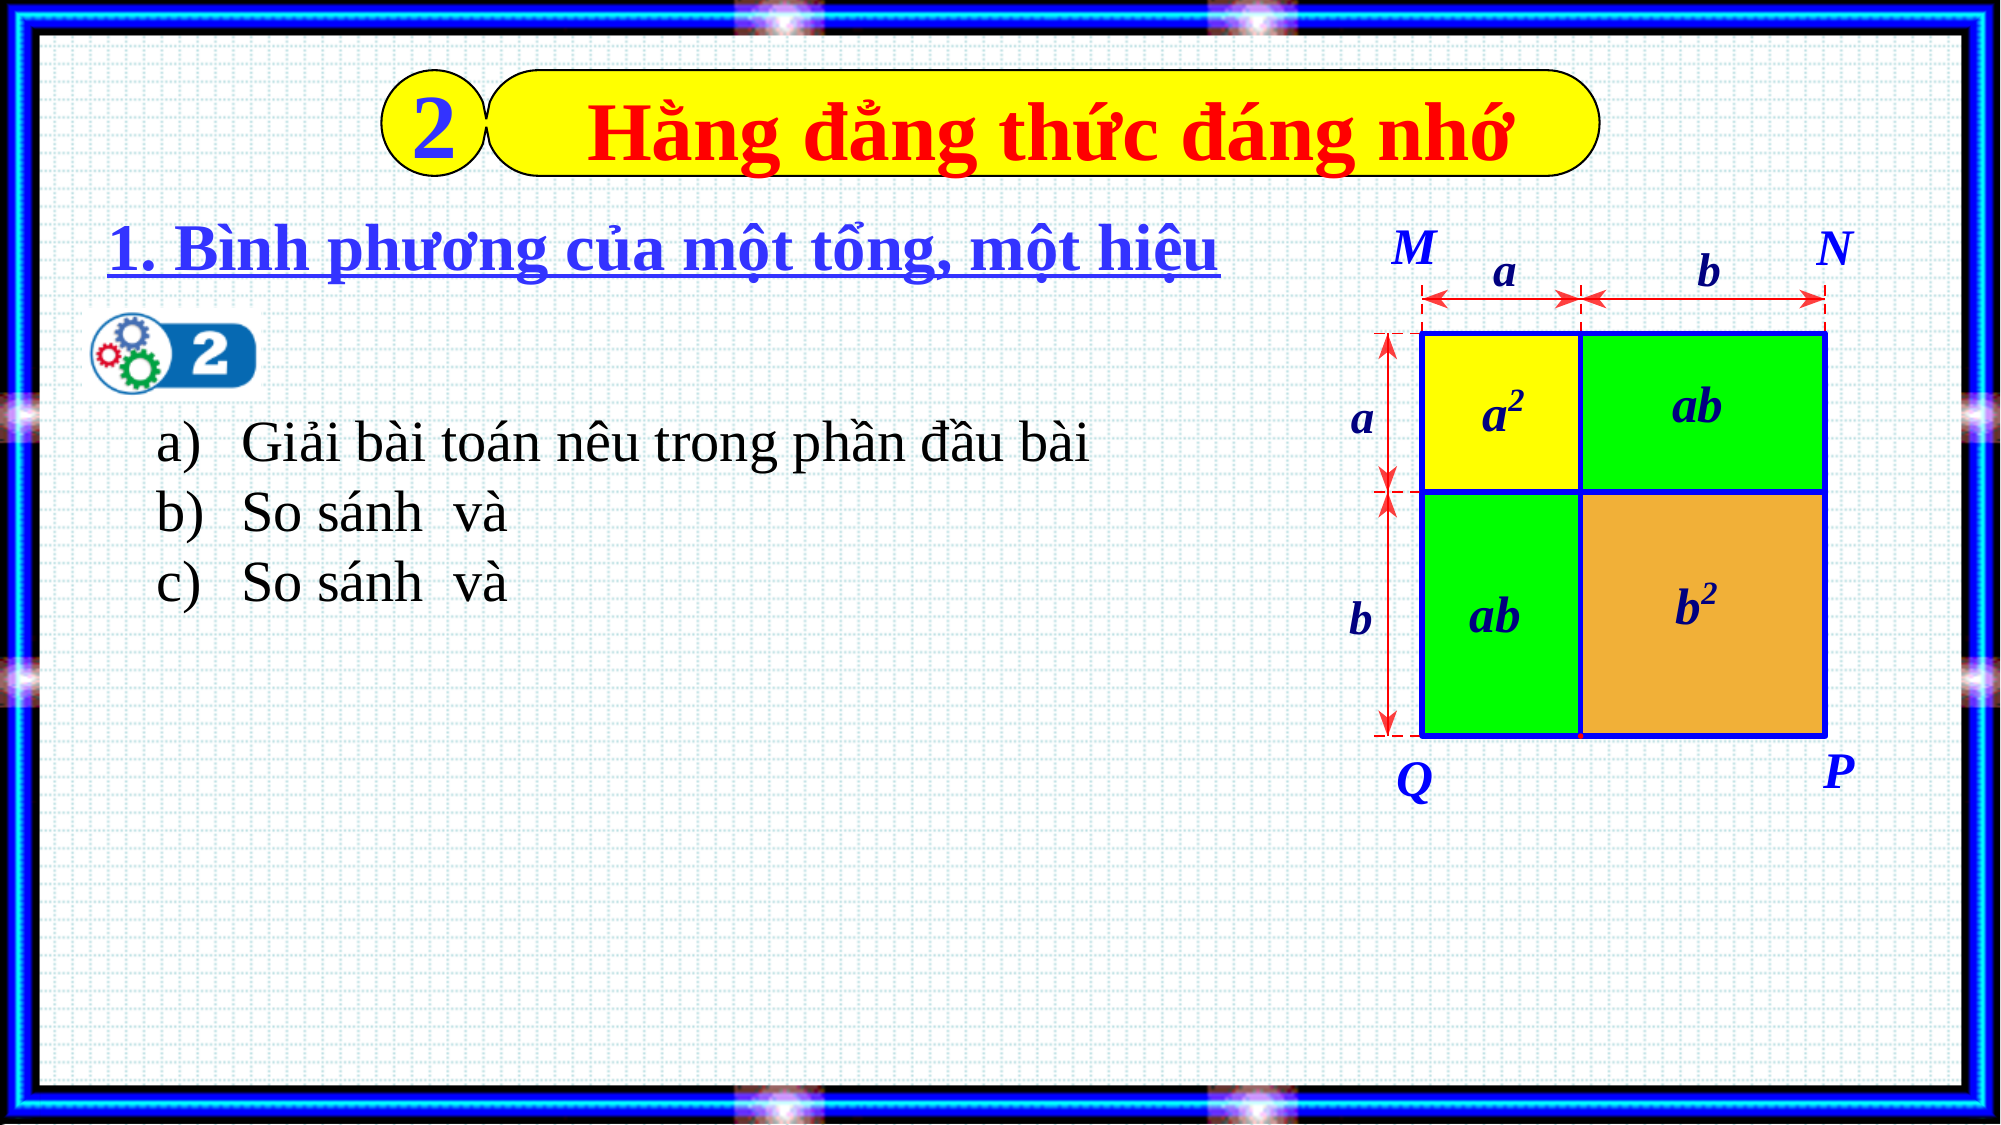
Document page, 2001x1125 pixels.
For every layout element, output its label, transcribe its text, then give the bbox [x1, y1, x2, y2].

picture [0, 0, 2001, 1125]
text_box 1. Bình phương của một tổng, một hiệu [92, 196, 1237, 292]
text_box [381, 59, 1600, 187]
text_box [82, 308, 1153, 623]
